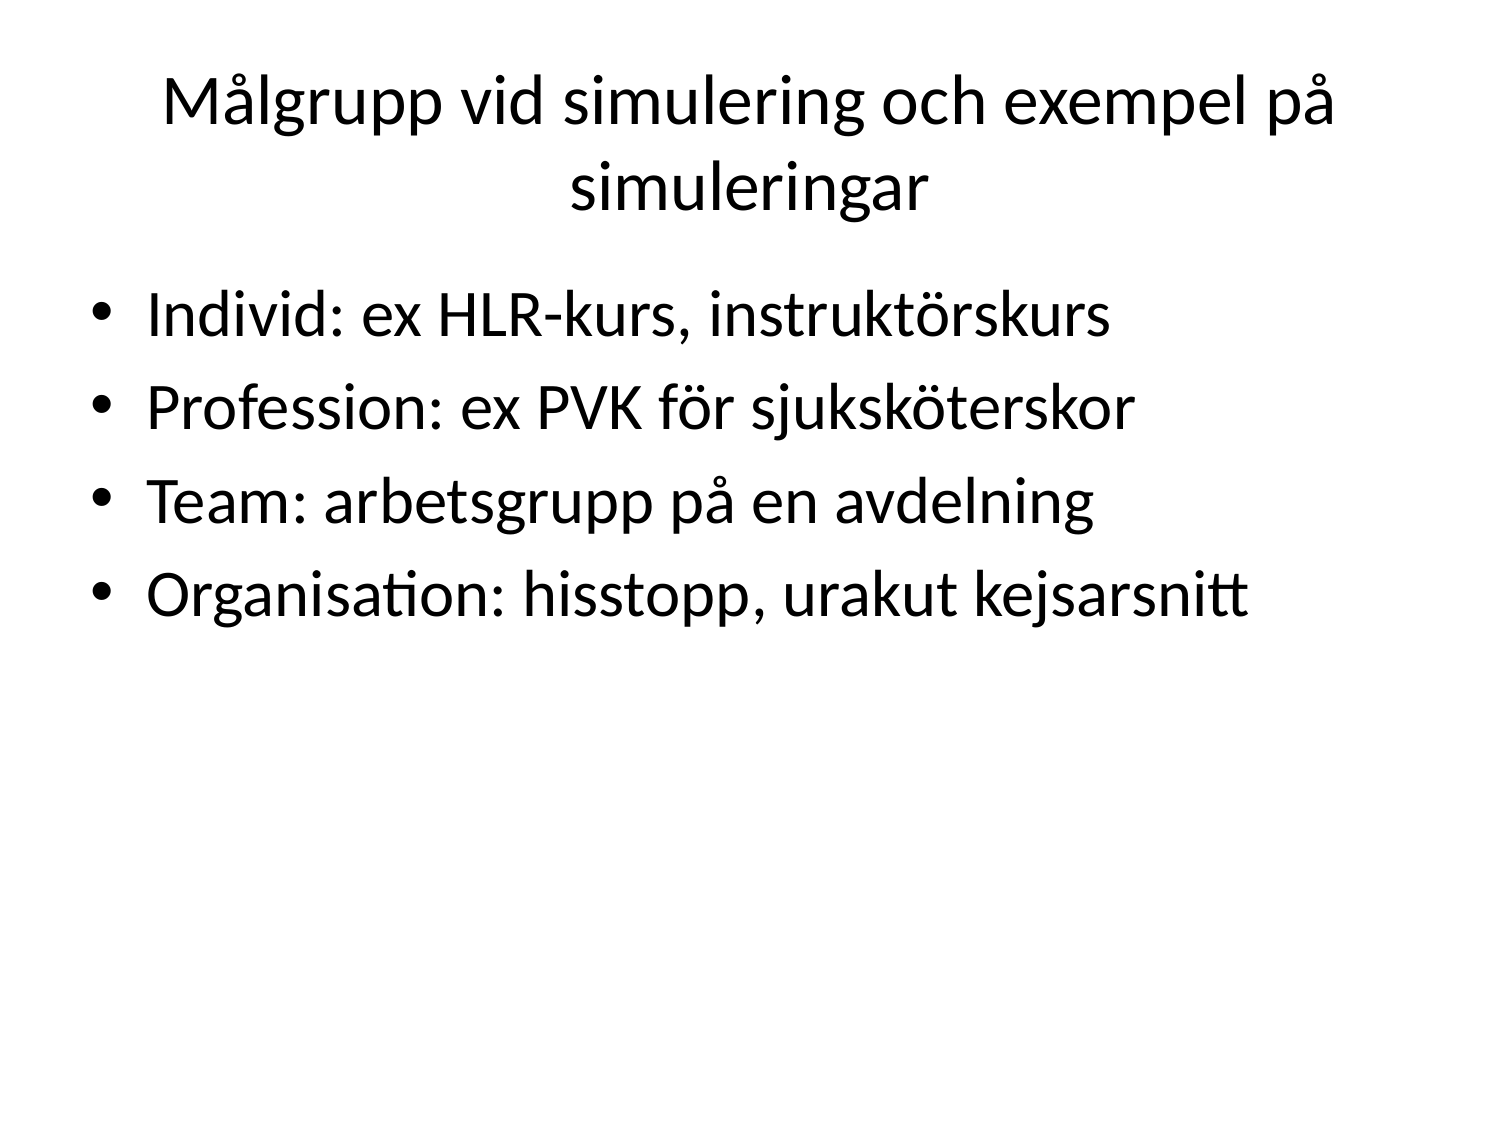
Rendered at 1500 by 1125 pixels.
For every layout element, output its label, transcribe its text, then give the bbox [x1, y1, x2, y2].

title Målgrupp vid simulering och exempel på simuleringar [75, 45, 1425, 233]
list Individ: ex HLR-kurs, instruktörskurs Profession: ex PVK för sjuksköterskor Team: arbetsgrupp på en avdelning Organisation: hisstopp, urakut kejsarsnitt [75, 262, 1425, 1005]
